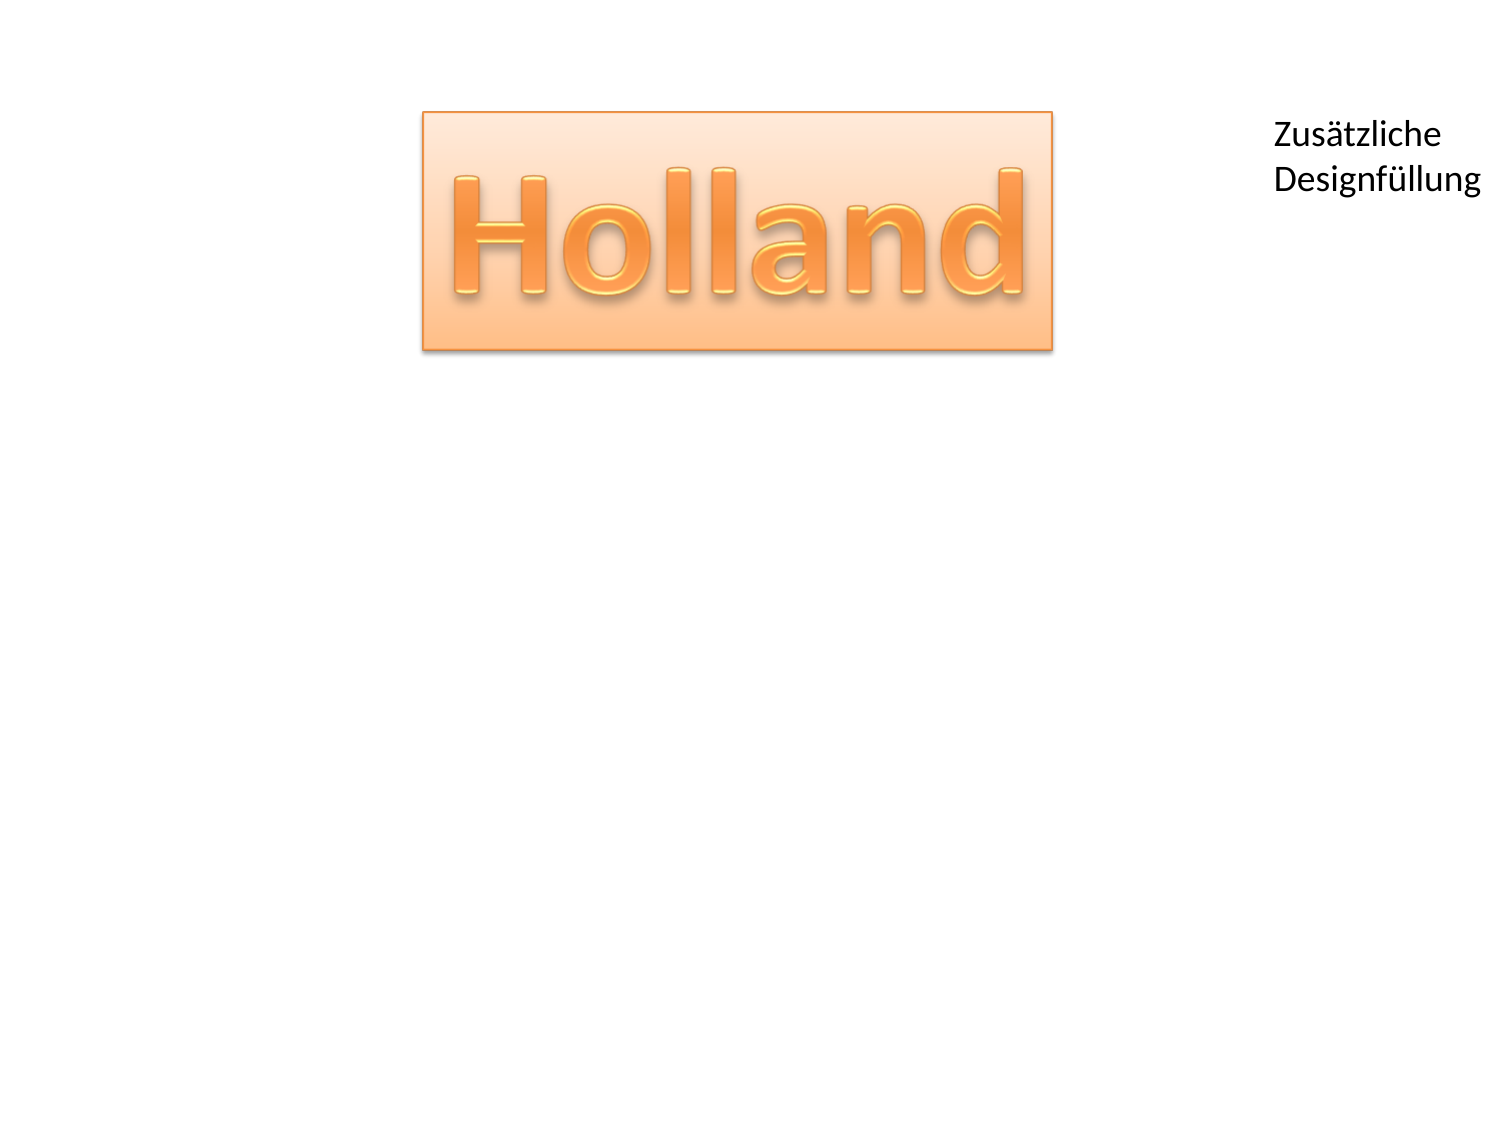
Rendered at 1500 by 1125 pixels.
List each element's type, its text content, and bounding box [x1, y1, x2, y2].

text_box Zusätzliche Designfüllung [1259, 101, 1497, 207]
picture [312, 54, 1166, 483]
